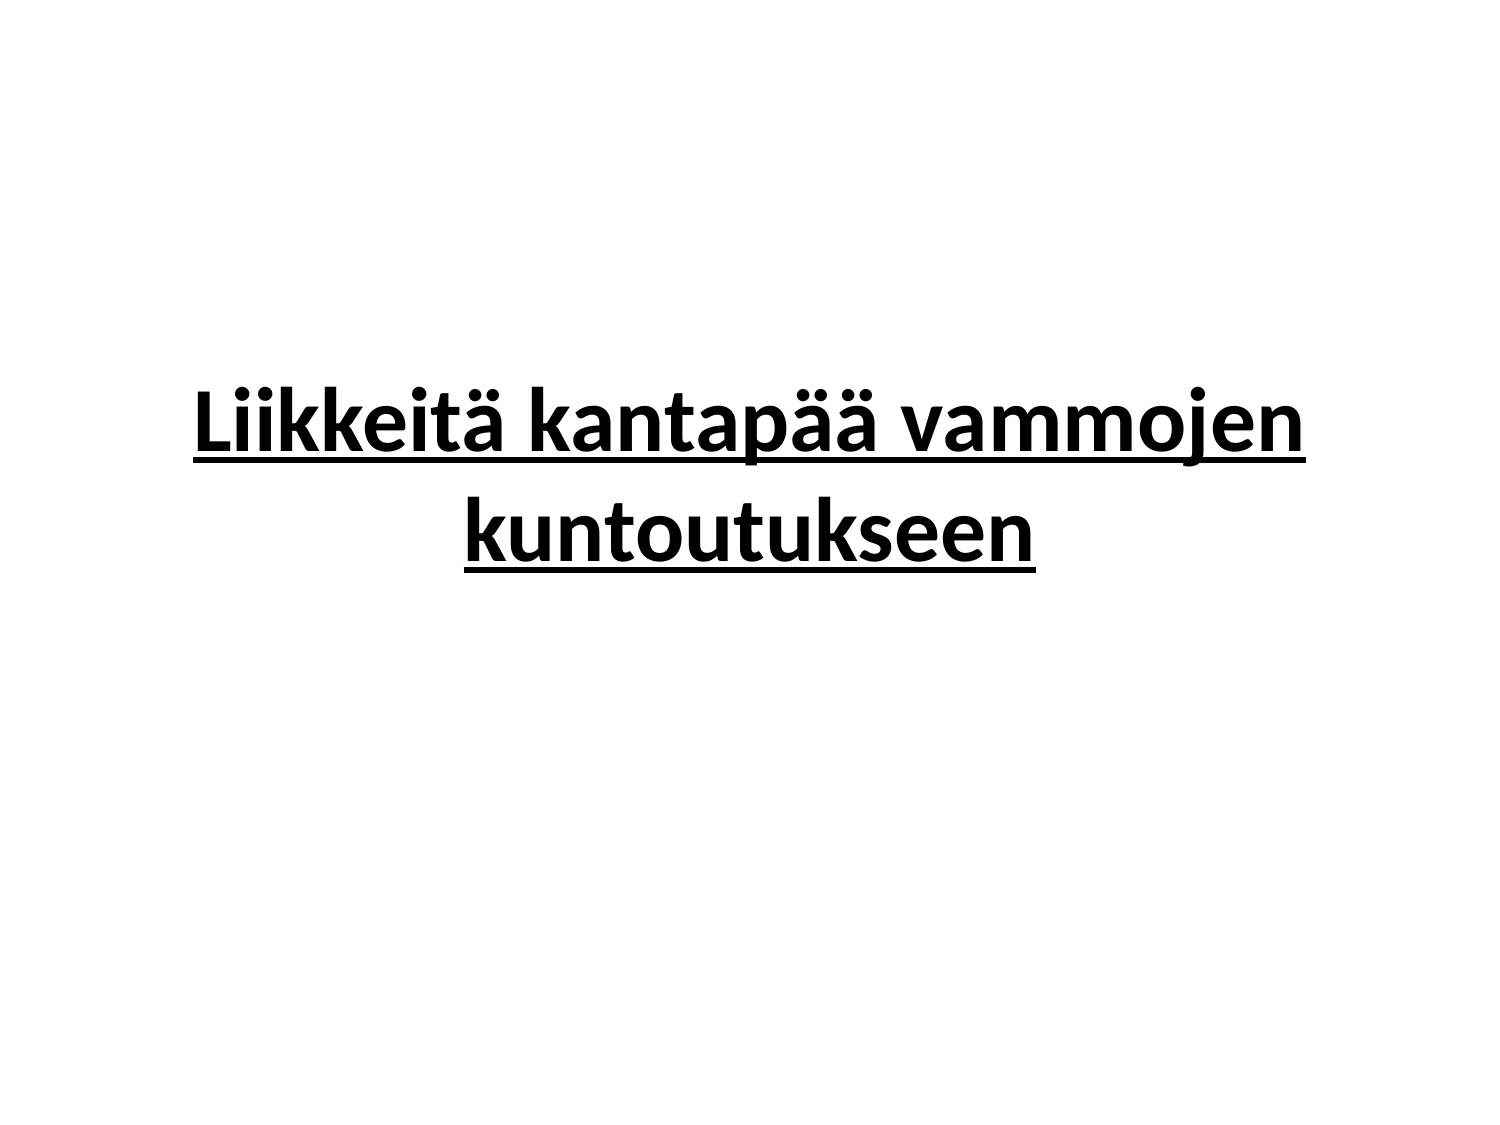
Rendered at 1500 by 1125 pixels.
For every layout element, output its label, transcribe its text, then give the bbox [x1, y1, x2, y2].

title Liikkeitä kantapää vammojen kuntoutukseen [112, 349, 1388, 591]
